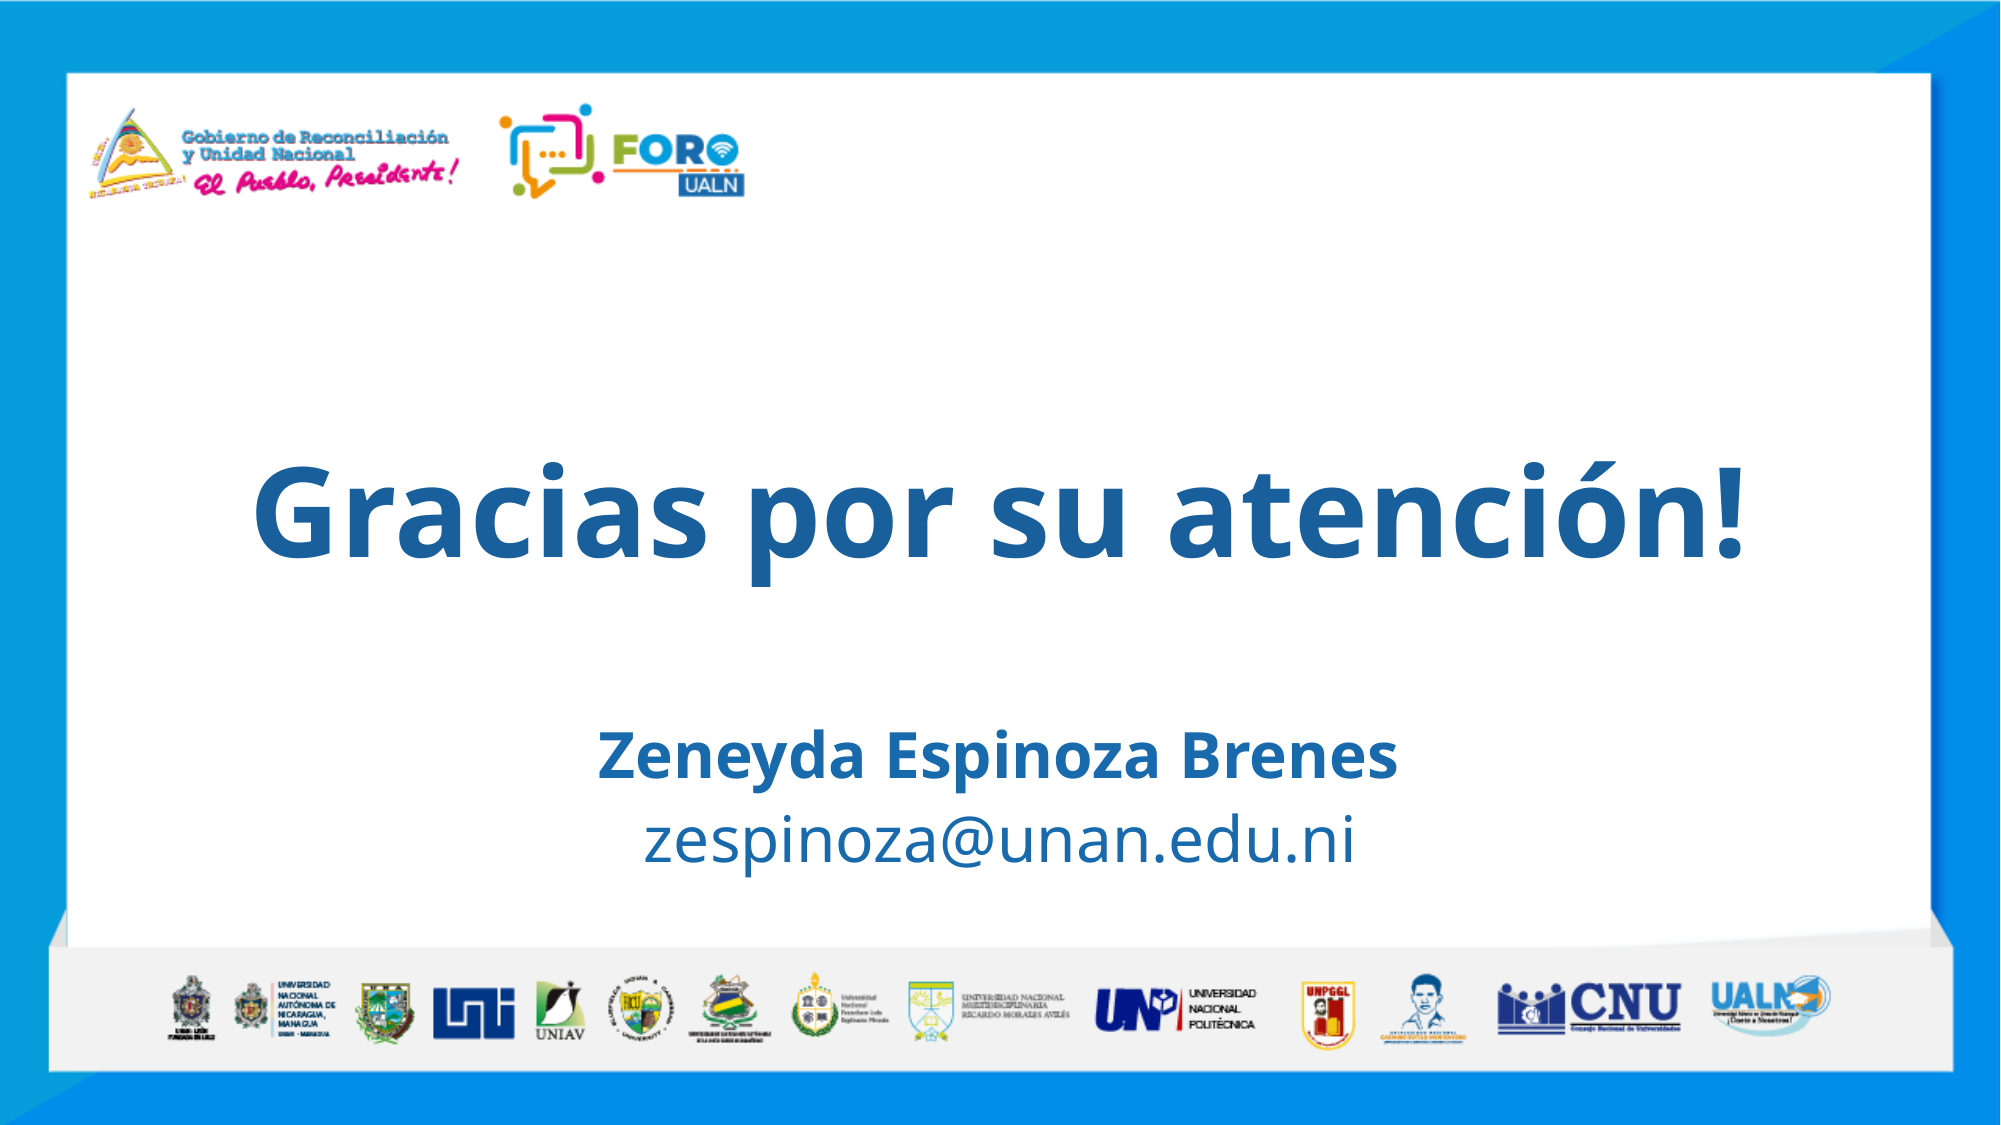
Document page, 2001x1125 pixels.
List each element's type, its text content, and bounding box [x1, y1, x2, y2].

list zespinoza@unan.edu.ni [443, 799, 1559, 884]
list Zeneyda Espinoza Brenes [441, 715, 1557, 800]
picture [8, 4, 2001, 1125]
